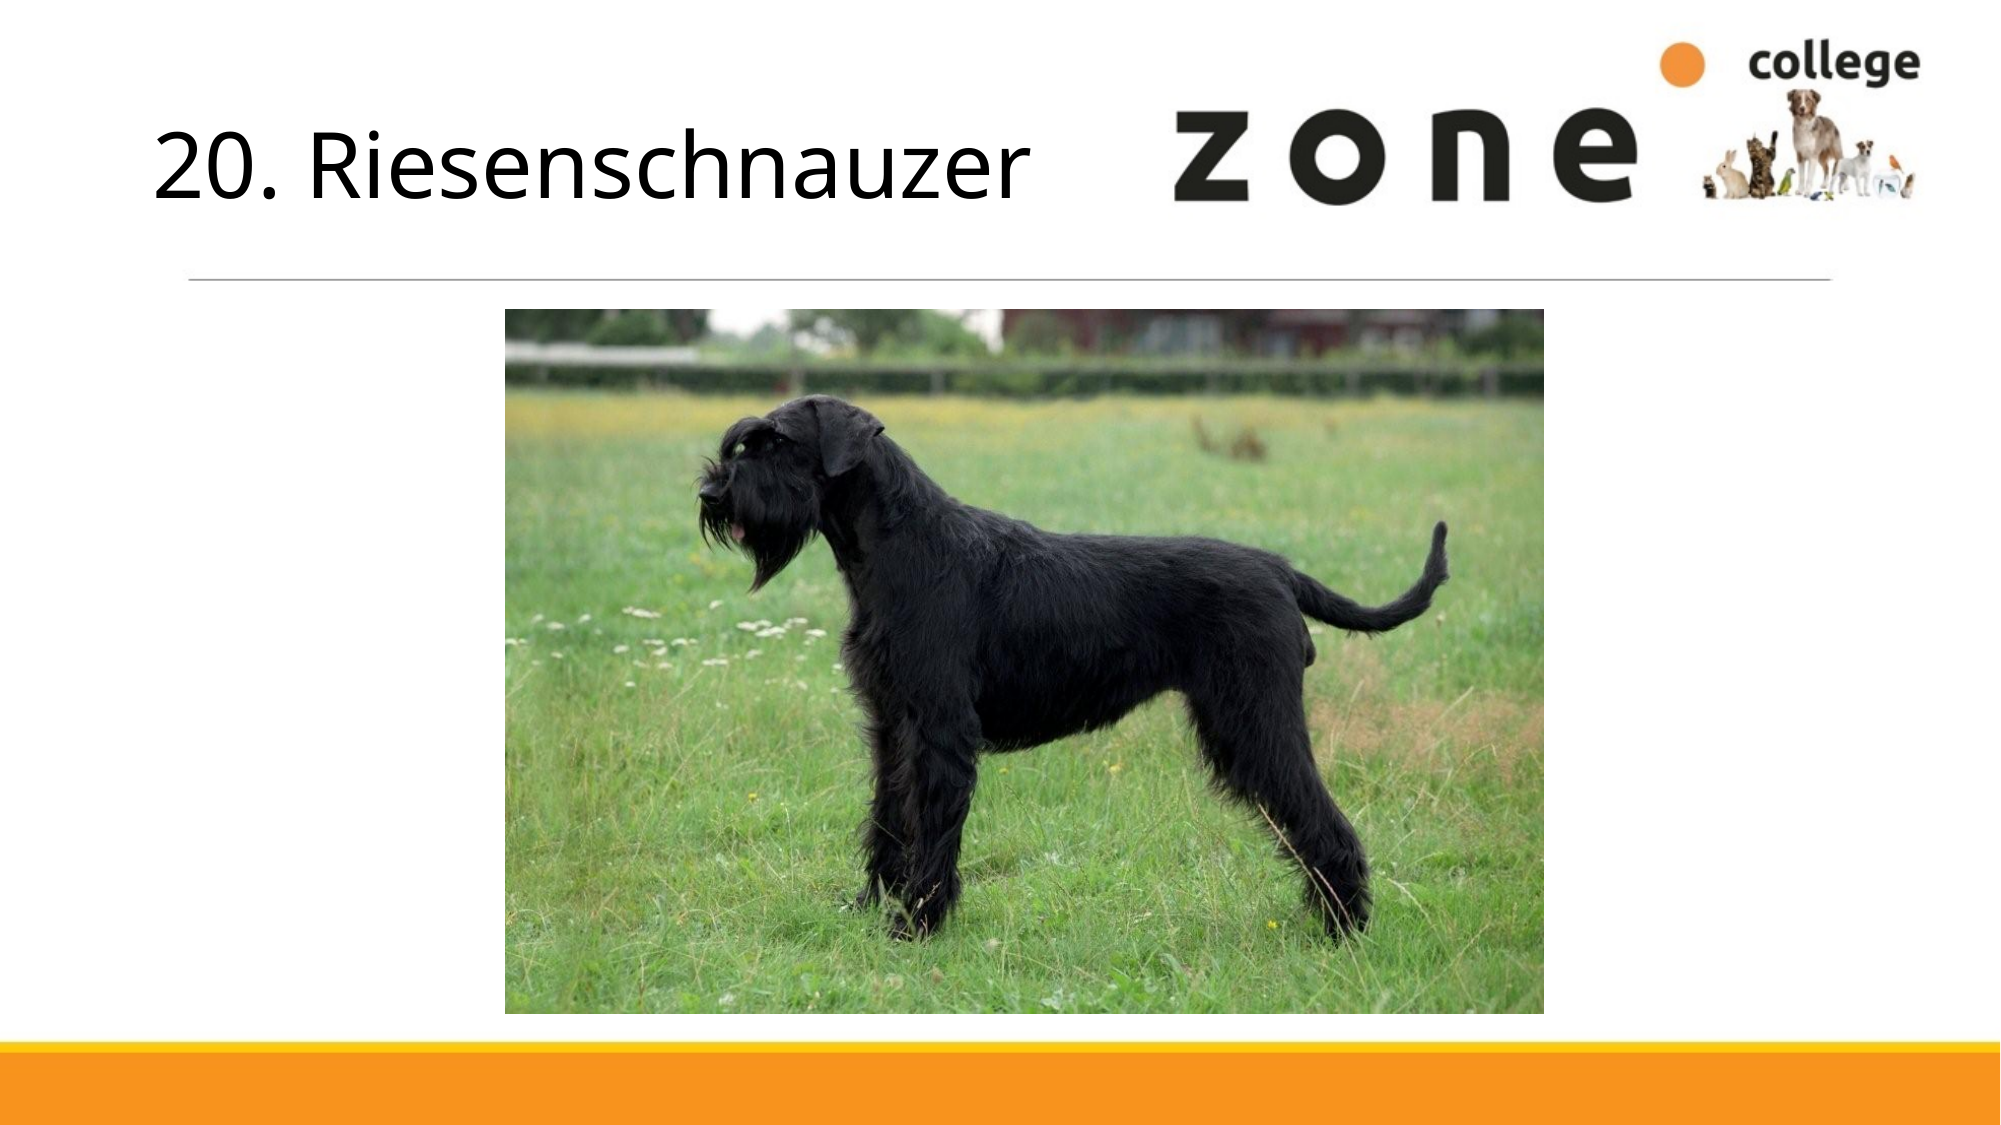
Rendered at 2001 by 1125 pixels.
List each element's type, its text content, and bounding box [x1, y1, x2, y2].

picture [0, 0, 2001, 1125]
title 20. Riesenschnauzer [137, 59, 1863, 278]
